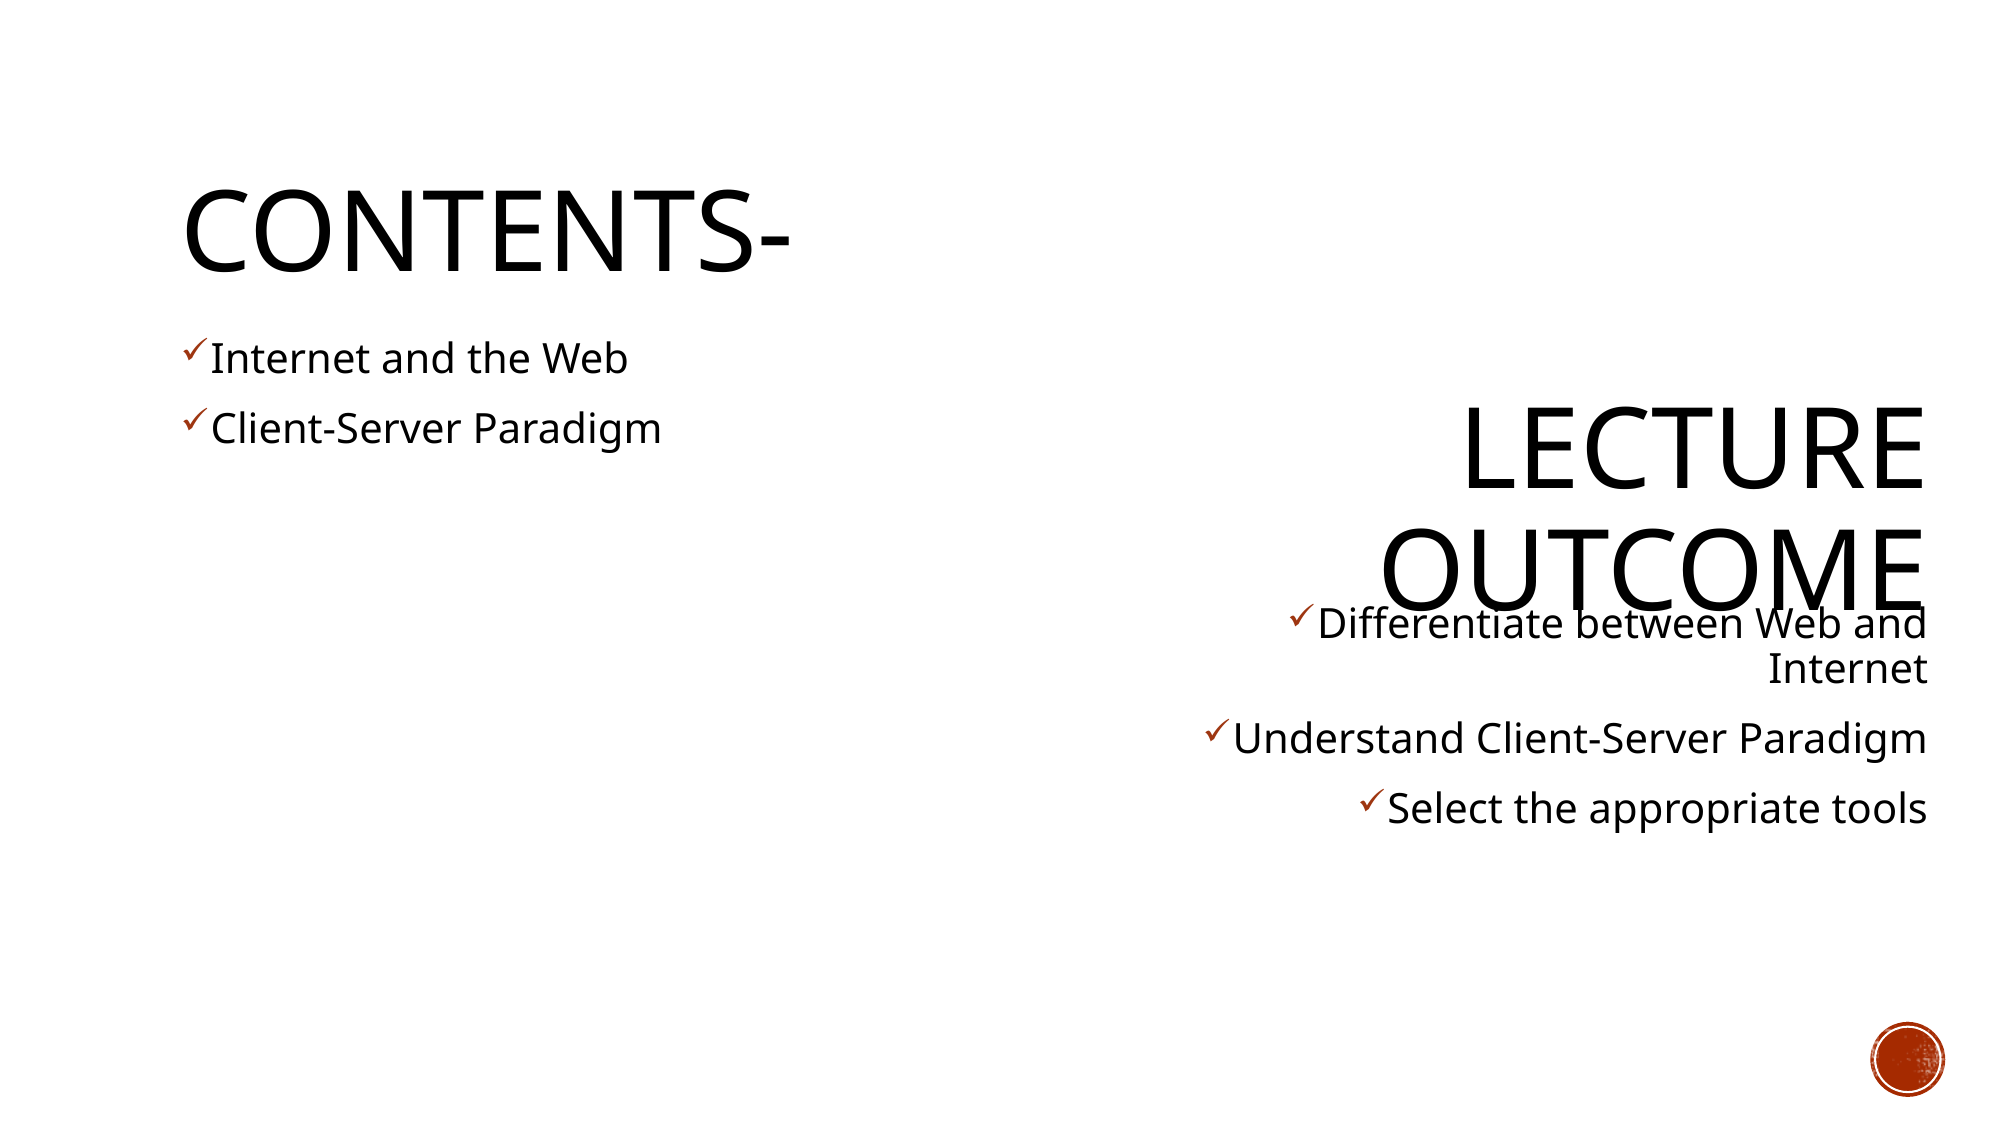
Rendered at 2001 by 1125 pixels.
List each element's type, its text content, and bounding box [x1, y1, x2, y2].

text_box Internet and the Web Client-Server Paradigm [165, 329, 1260, 509]
list Differentiate between Web and Internet Understand Client-Server Paradigm Select the appropriate tools [1118, 595, 1944, 799]
text_box Contents- [165, 145, 1658, 325]
title Lecture Outcome [1133, 451, 1944, 575]
